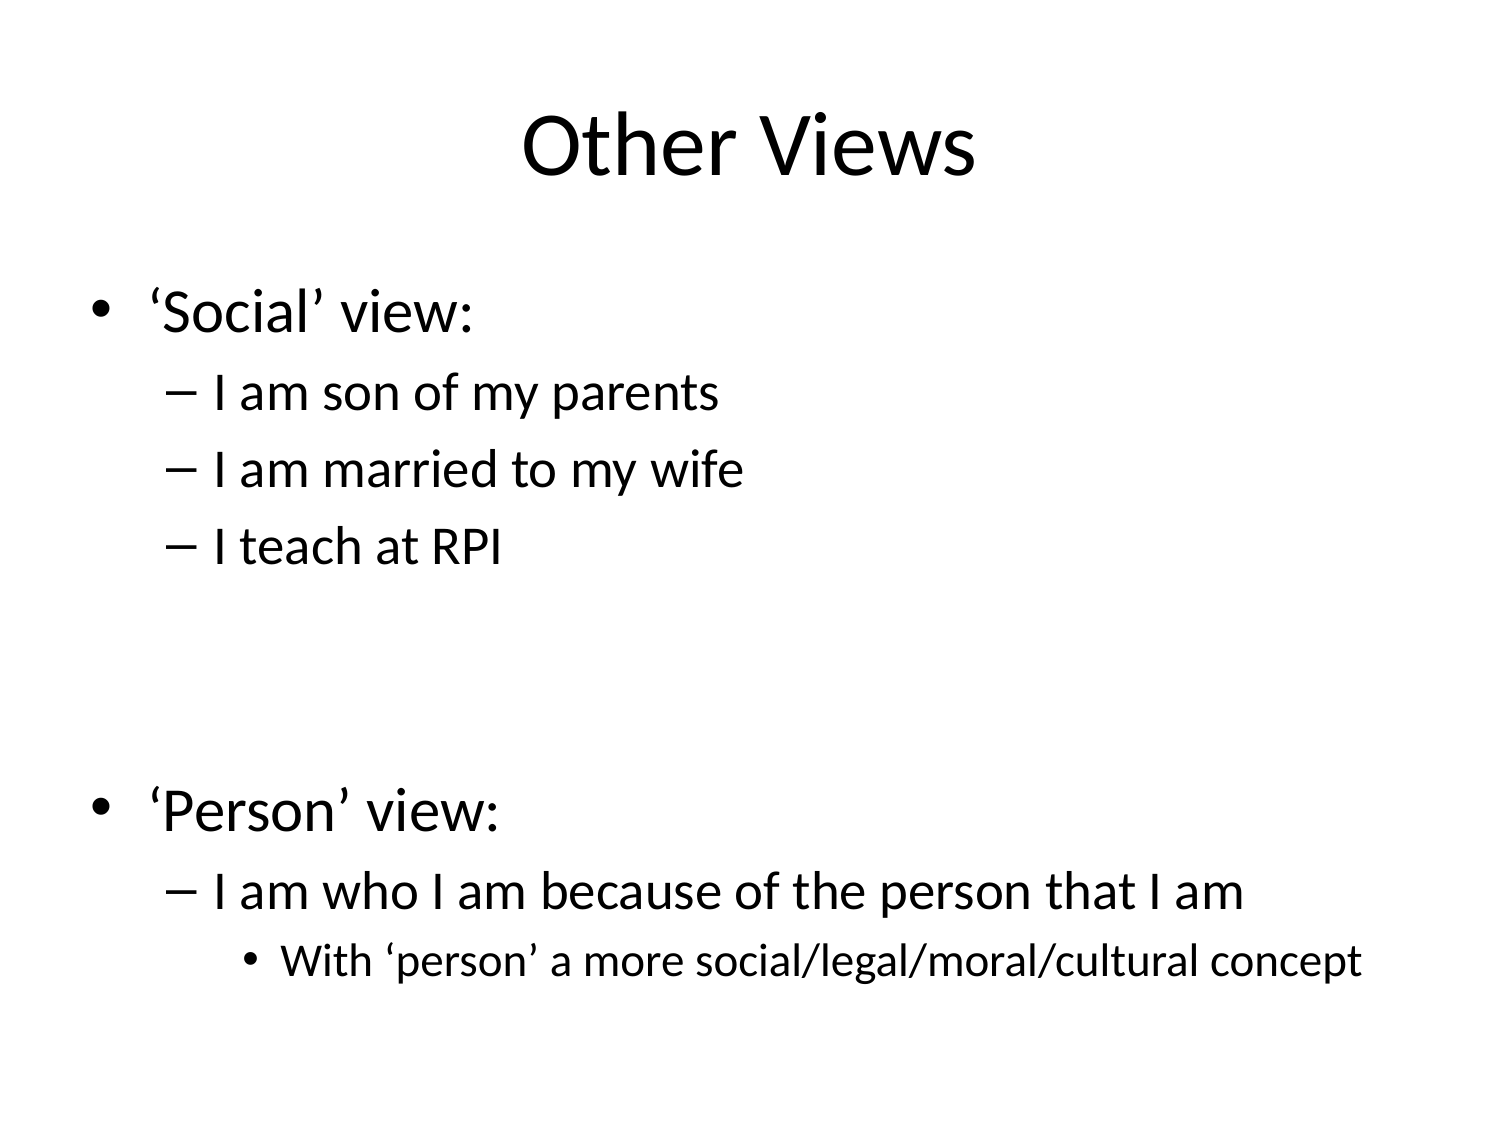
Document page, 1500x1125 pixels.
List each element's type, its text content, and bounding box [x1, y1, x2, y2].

title Other Views [75, 45, 1425, 233]
list ‘Social’ view: I am son of my parents I am married to my wife I teach at RPI ‘Person’ view: I am who I am because of the person that I am With ‘person’ a more social/legal/moral/cultural concept [75, 262, 1425, 1005]
